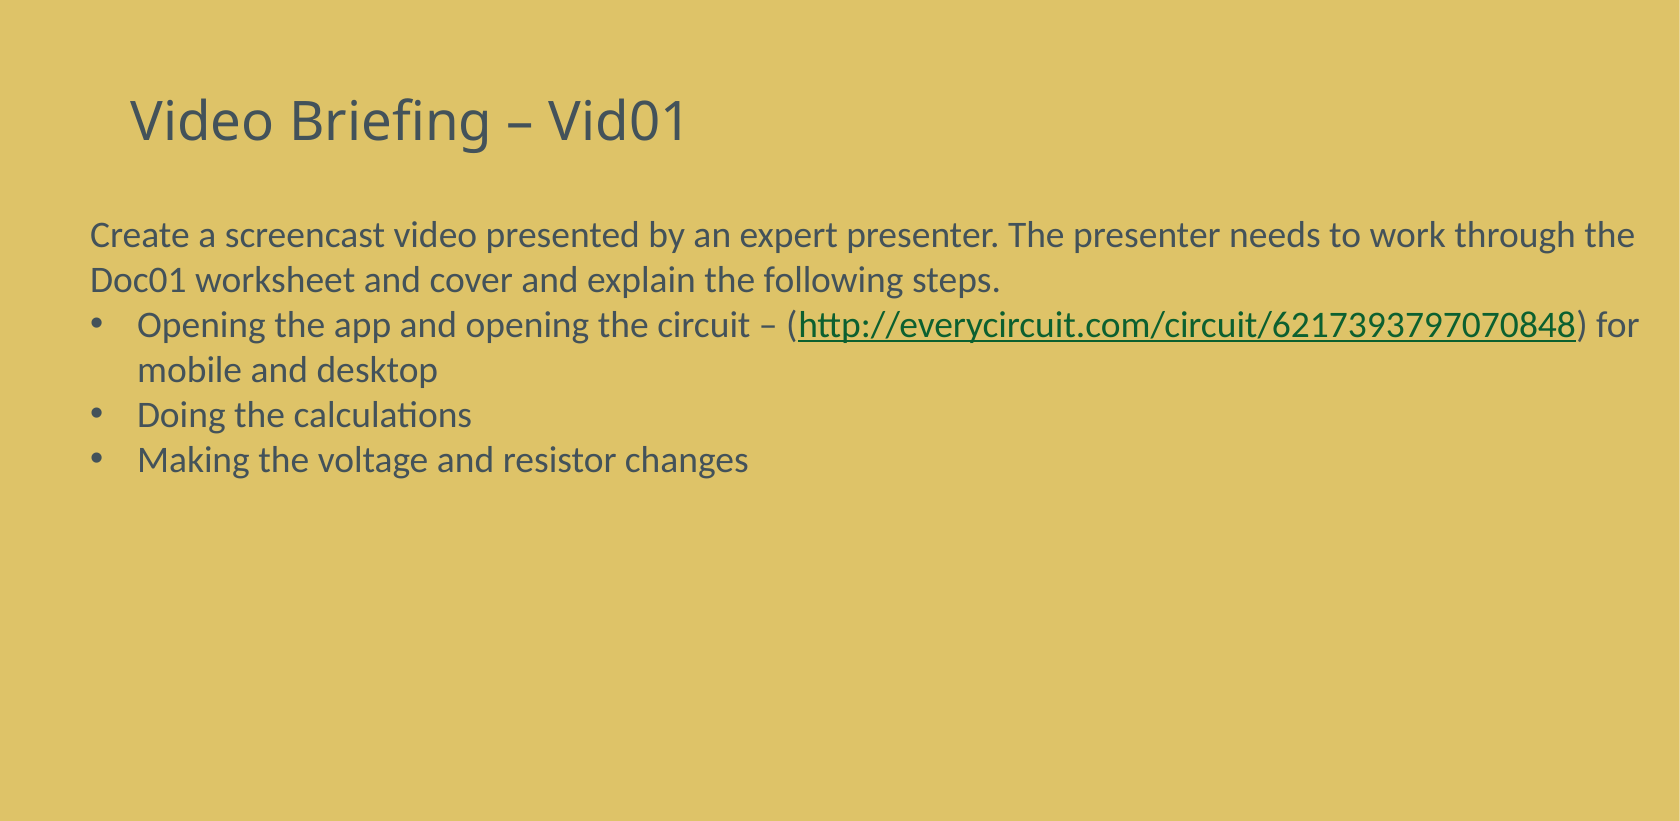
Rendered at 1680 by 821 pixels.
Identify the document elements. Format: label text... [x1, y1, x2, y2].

text_box Create a screencast video presented by an expert presenter. The presenter needs to work through the Doc01 worksheet and cover and explain the following steps. Opening the app and opening the circuit – (http://everycircuit.com/circuit/6217393797070848) for mobile and desktop Doing the calculations Making the voltage and resistor changes [75, 202, 1658, 488]
title Video Briefing – Vid01 [115, 43, 1565, 202]
